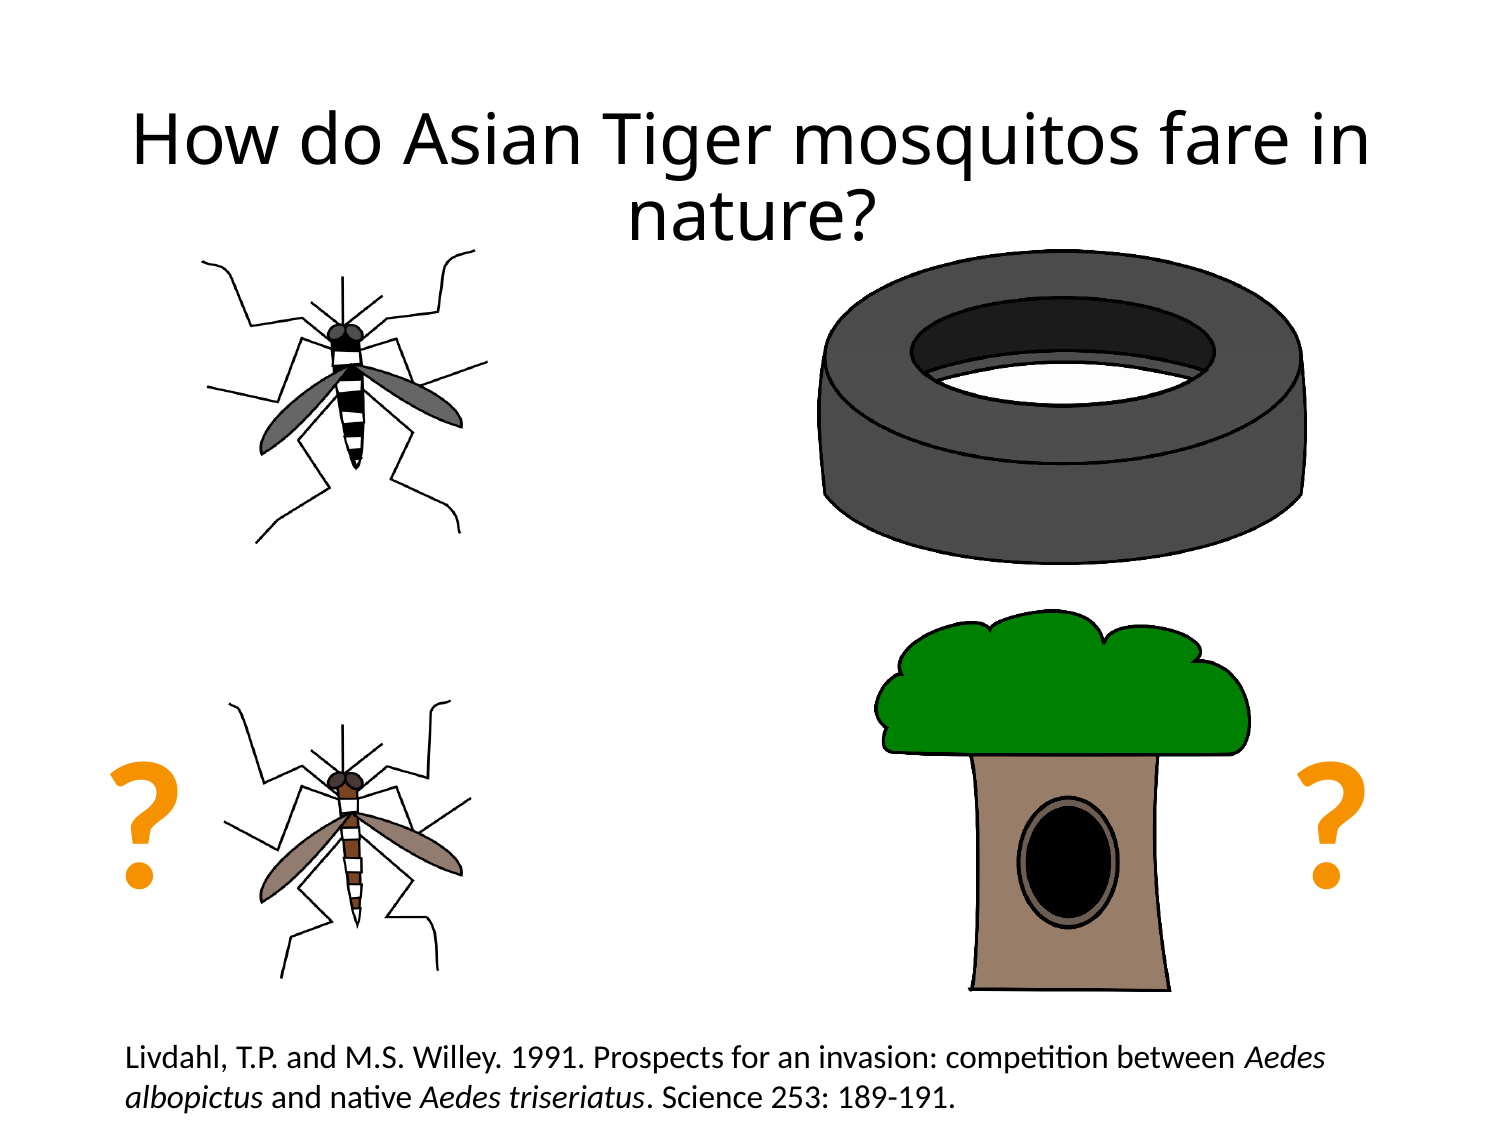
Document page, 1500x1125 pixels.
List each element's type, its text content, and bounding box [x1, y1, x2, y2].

text_box ? [86, 697, 201, 933]
picture [201, 697, 488, 992]
text_box ? [1273, 697, 1389, 933]
picture [817, 249, 1307, 565]
picture [201, 249, 488, 544]
text_box Livdahl, T.P. and M.S. Willey. 1991. Prospects for an invasion: competition between Aedes albopictus and native Aedes triseriatus. Science 253: 189-191. [110, 937, 1427, 1123]
text_box How do Asian Tiger mosquitos fare in nature? [76, 95, 1427, 283]
picture [874, 609, 1251, 992]
